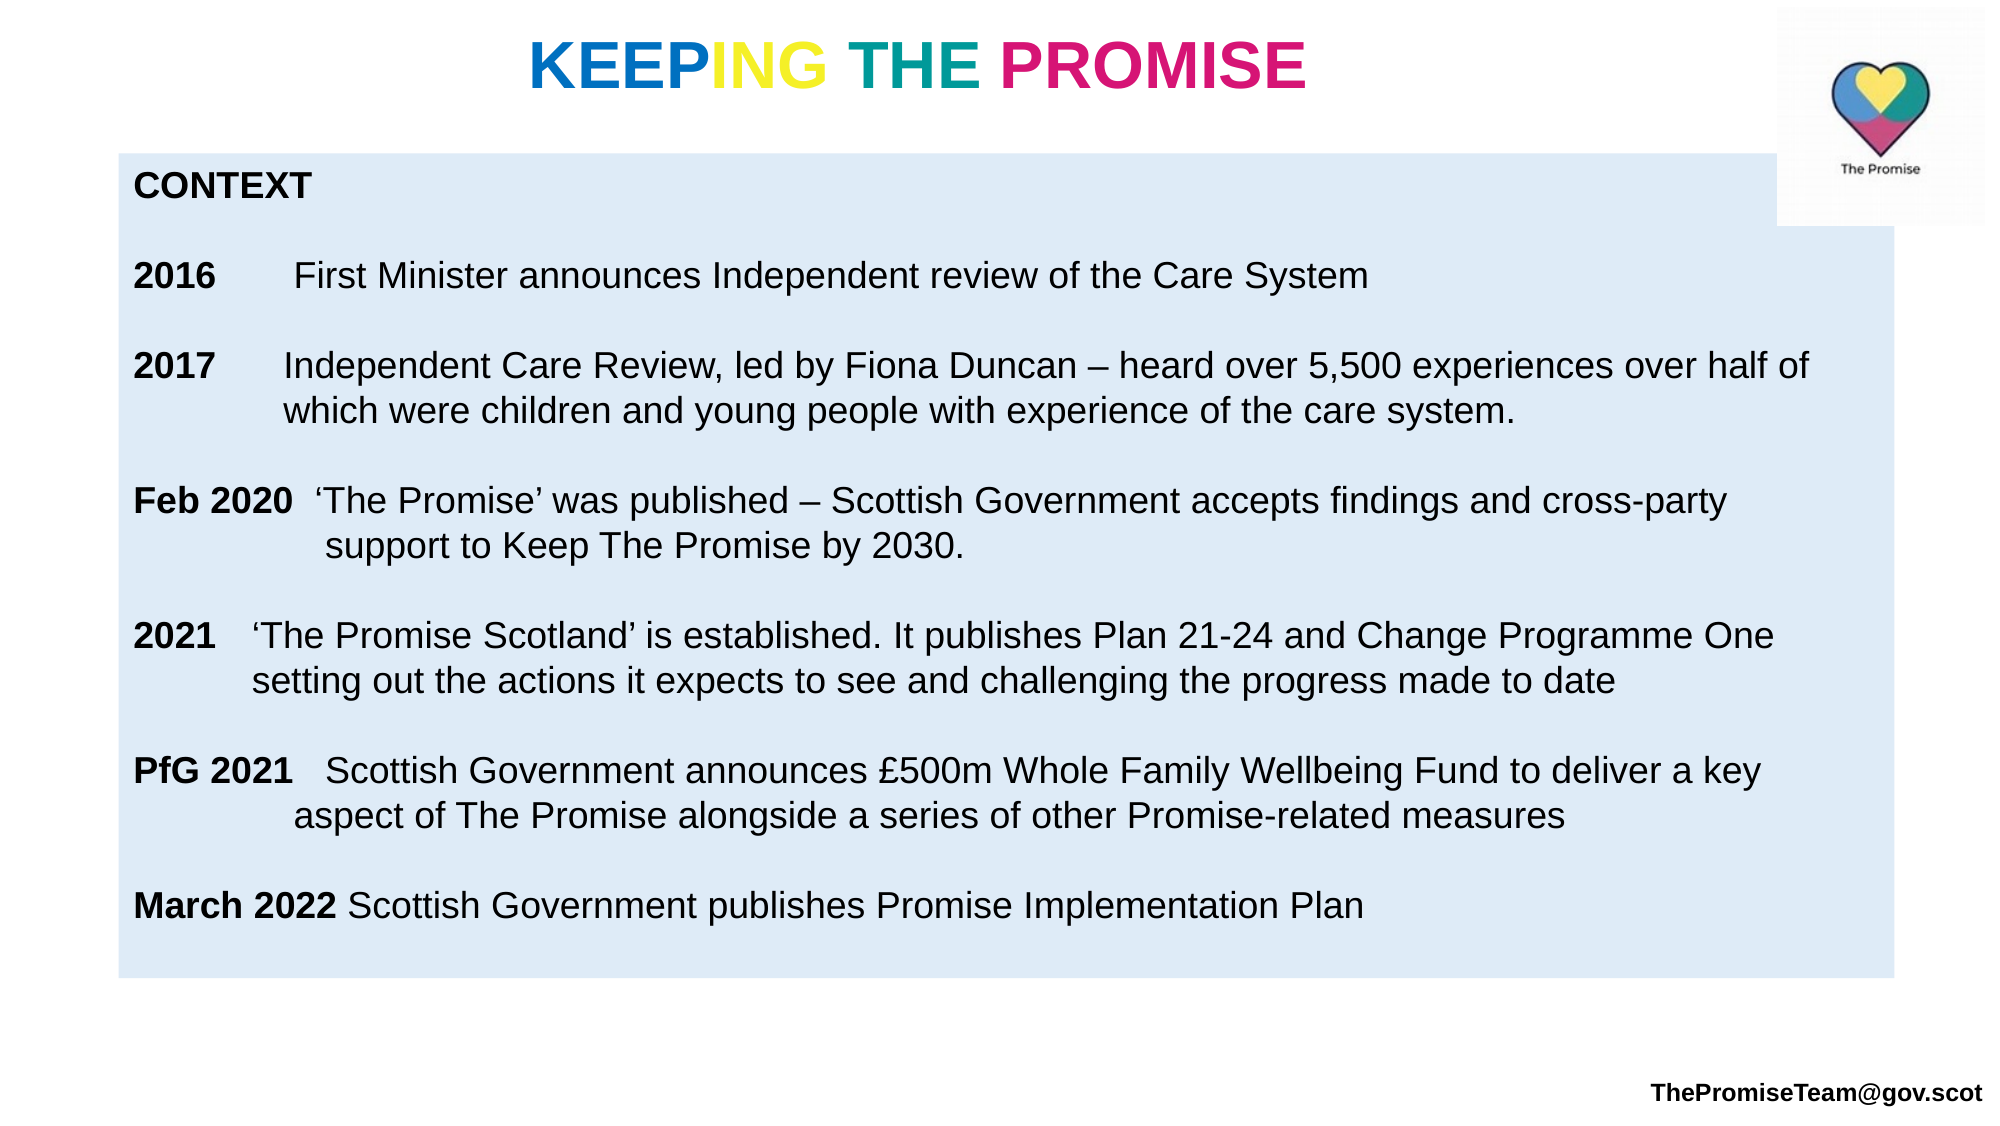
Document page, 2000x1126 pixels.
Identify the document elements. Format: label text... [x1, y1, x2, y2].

text_box KEEPING THE PROMISE [514, 14, 1690, 109]
text_box ThePromiseTeam@gov.scot [1635, 1069, 1999, 1115]
text_box CONTEXT 2016 First Minister announces Independent review of the Care System 2017 Independent Care Review, led by Fiona Duncan – heard over 5,500 experiences over half of which were children and young people with experience of the care system. Feb 2020 ‘The Promise’ was published – Scottish Government accepts findings and cross-party support to Keep The Promise by 2030. 2021 ‘The Promise Scotland’ is established. It publishes Plan 21-24 and Change Programme One setting out the actions it expects to see and challenging the progress made to date PfG 2021 Scottish Government announces £500m Whole Family Wellbeing Fund to deliver a key aspect of The Promise alongside a series of other Promise-related measures March 2022 Scottish Government publishes Promise Implementation Plan [118, 153, 1895, 979]
picture [1777, 7, 1985, 226]
